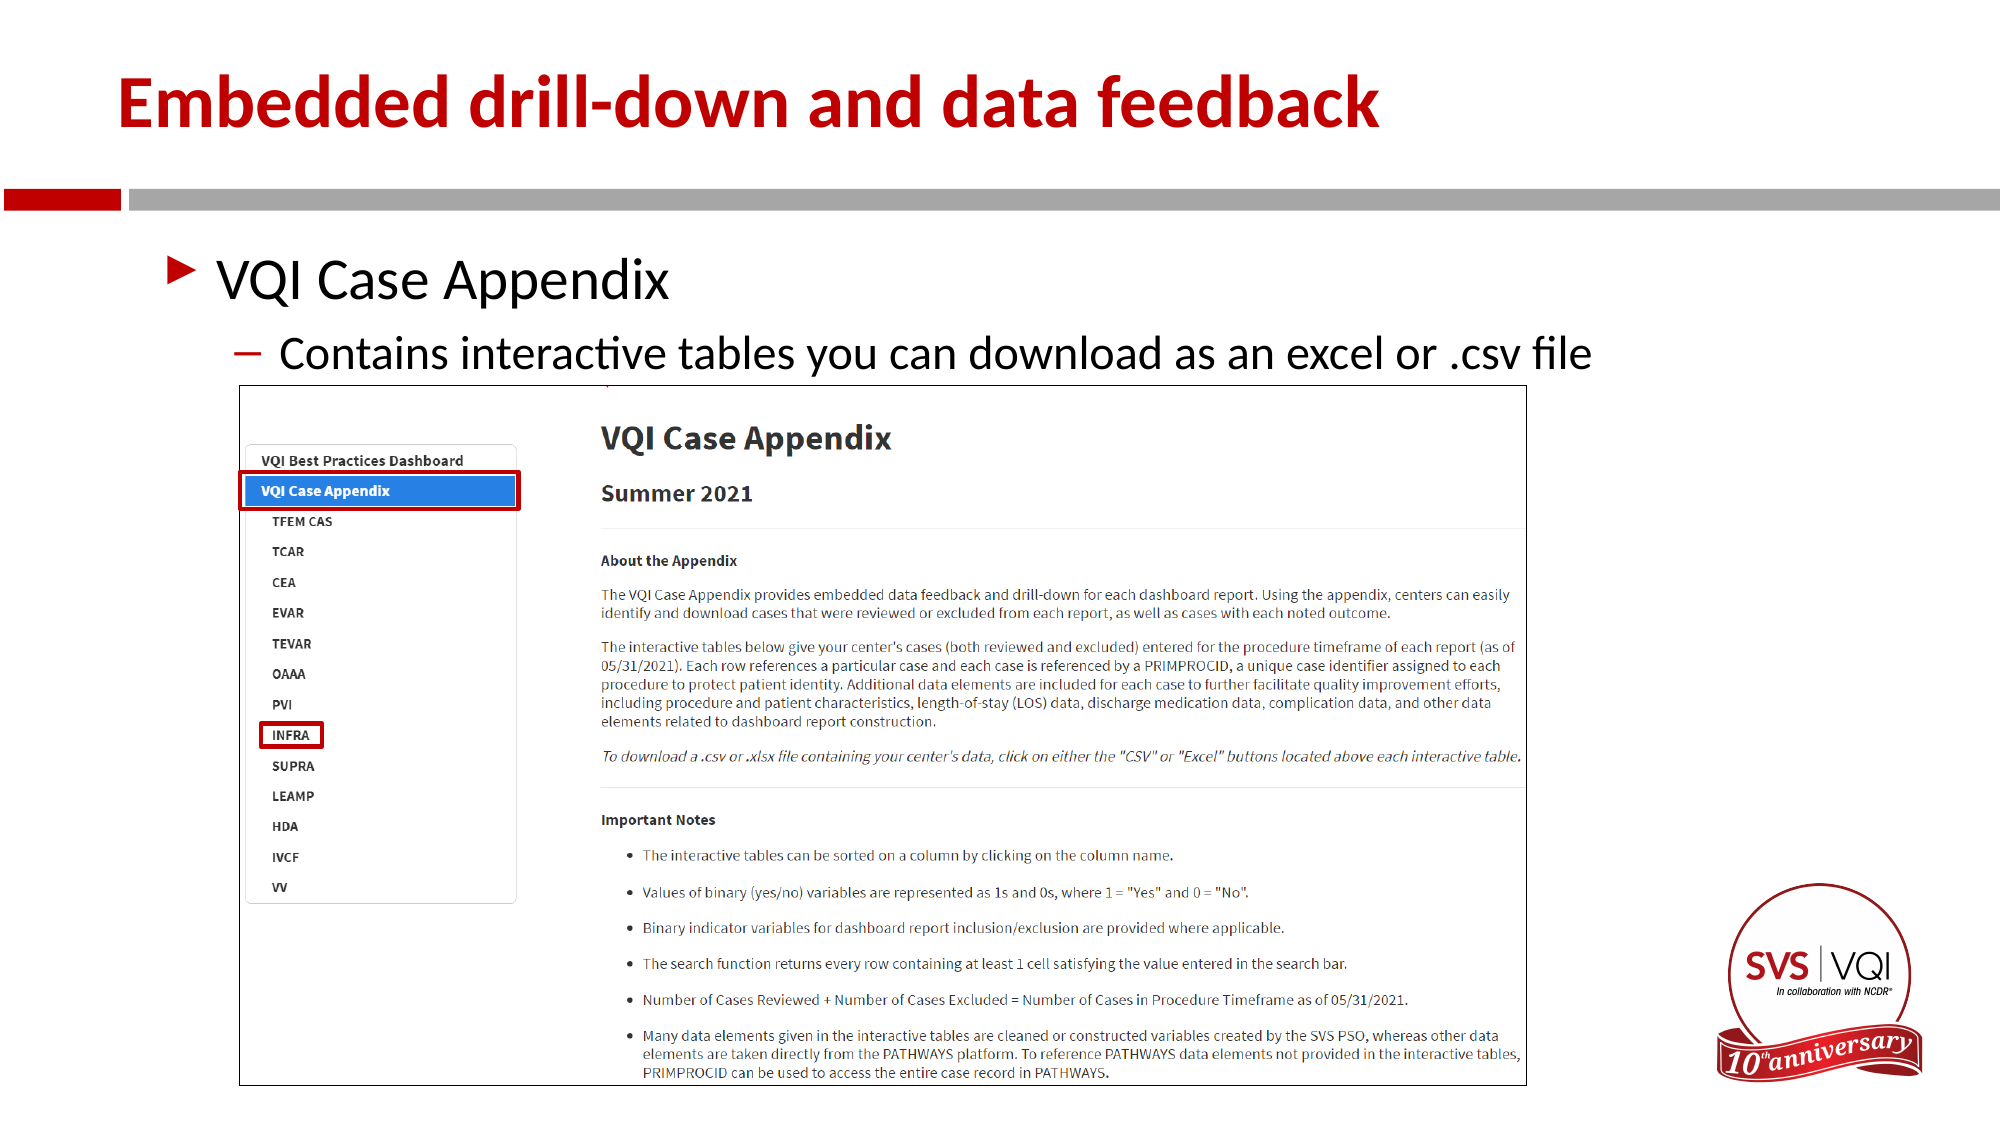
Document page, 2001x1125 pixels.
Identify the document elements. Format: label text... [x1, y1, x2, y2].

picture [239, 385, 1527, 1087]
picture [1714, 883, 1925, 1085]
title Embedded drill-down and data feedback [72, 31, 1467, 165]
list VQI Case Appendix Contains interactive tables you can download as an excel or .csv file [147, 232, 1715, 390]
